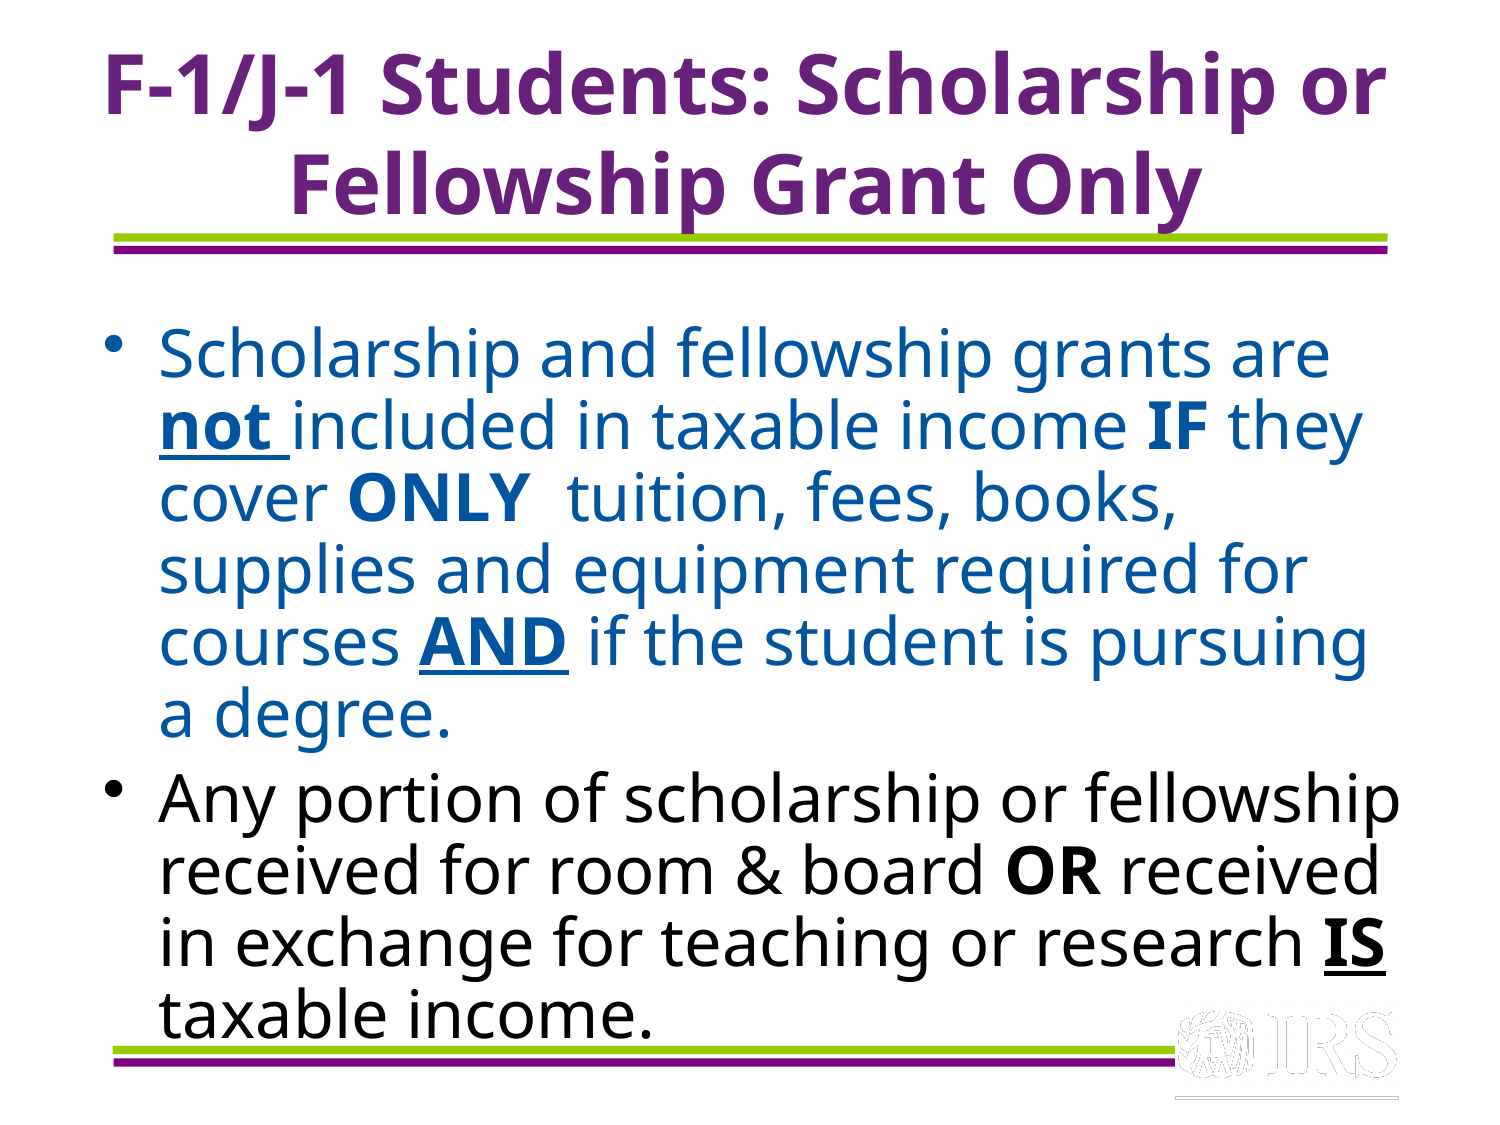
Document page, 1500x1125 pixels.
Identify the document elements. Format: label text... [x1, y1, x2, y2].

list Scholarship and fellowship grants are not included in taxable income IF they cover ONLY tuition, fees, books, supplies and equipment required for courses AND if the student is pursuing a degree. Any portion of scholarship or fellowship received for room & board OR received in exchange for teaching or research IS taxable income. [87, 312, 1438, 1051]
title F-1/J-1 Students: Scholarship or Fellowship Grant Only [62, 0, 1429, 263]
